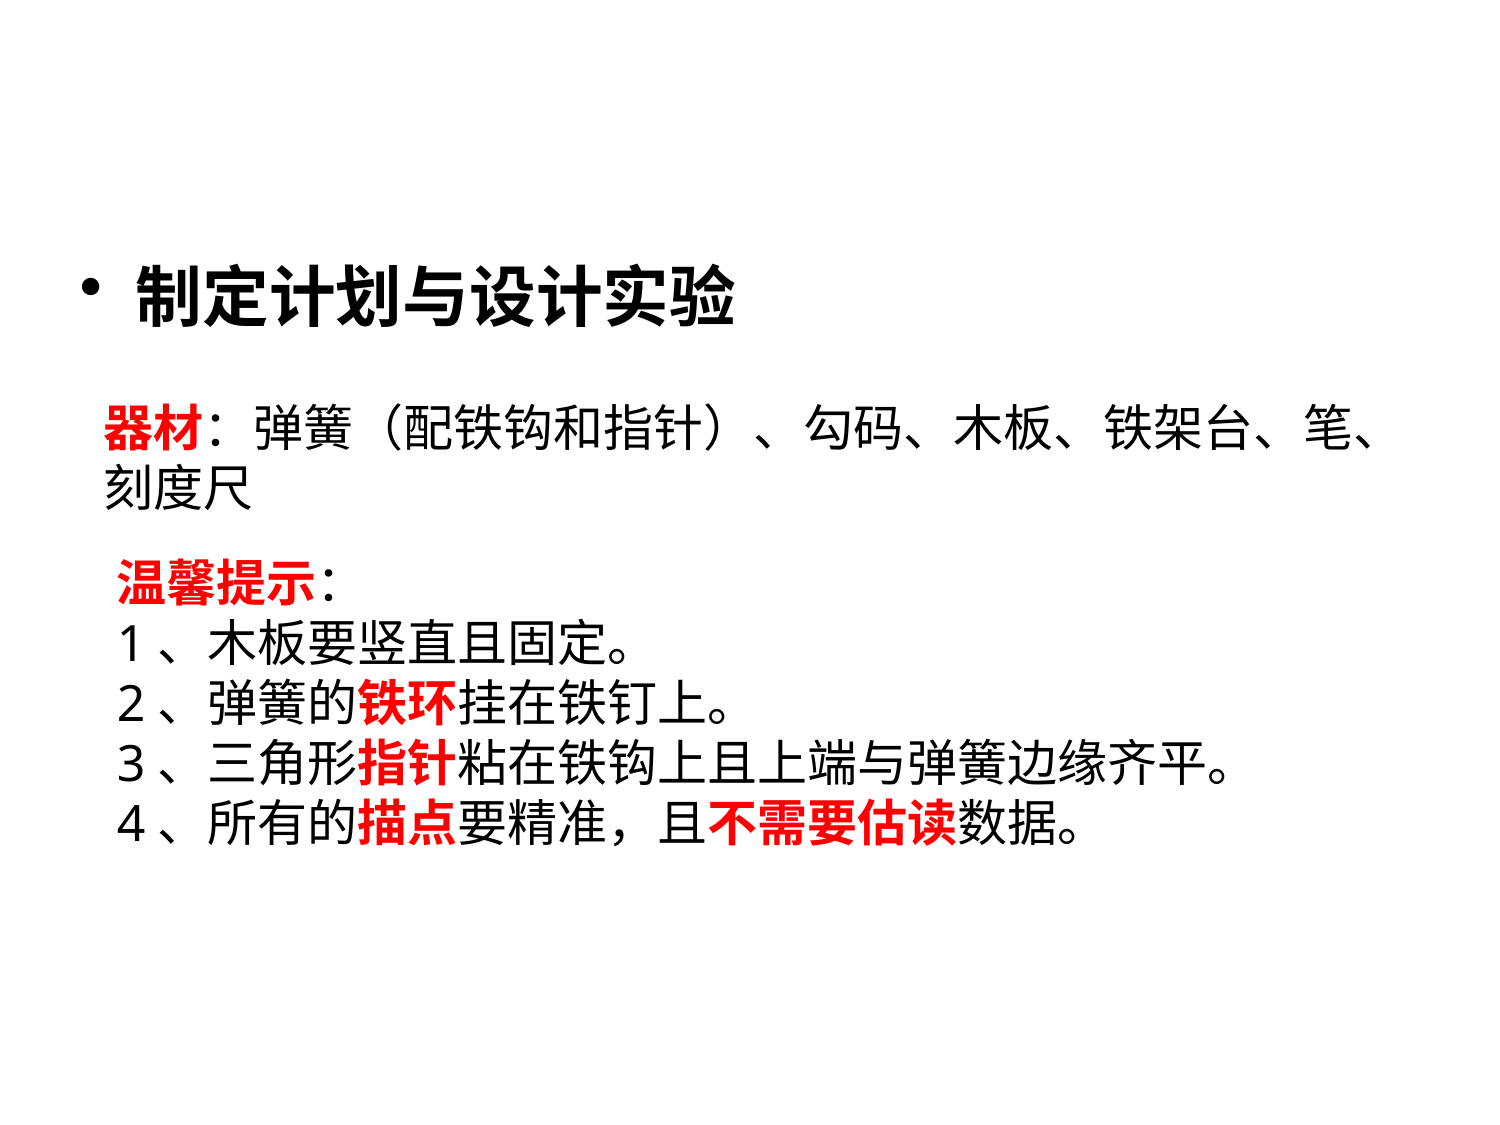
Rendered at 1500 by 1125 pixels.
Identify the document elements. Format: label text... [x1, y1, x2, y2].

text_box 制定计划与设计实验 [64, 247, 1415, 342]
list 器材：弹簧（配铁钩和指针）、勾码、木板、铁架台、笔、刻度尺 [88, 389, 1461, 598]
text_box 温馨提示： 1、木板要竖直且固定。 2、弹簧的铁环挂在铁钉上。 3、三角形指针粘在铁钩上且上端与弹簧边缘齐平。 4、所有的描点要精准，且不需要估读数据。 [102, 543, 1307, 859]
